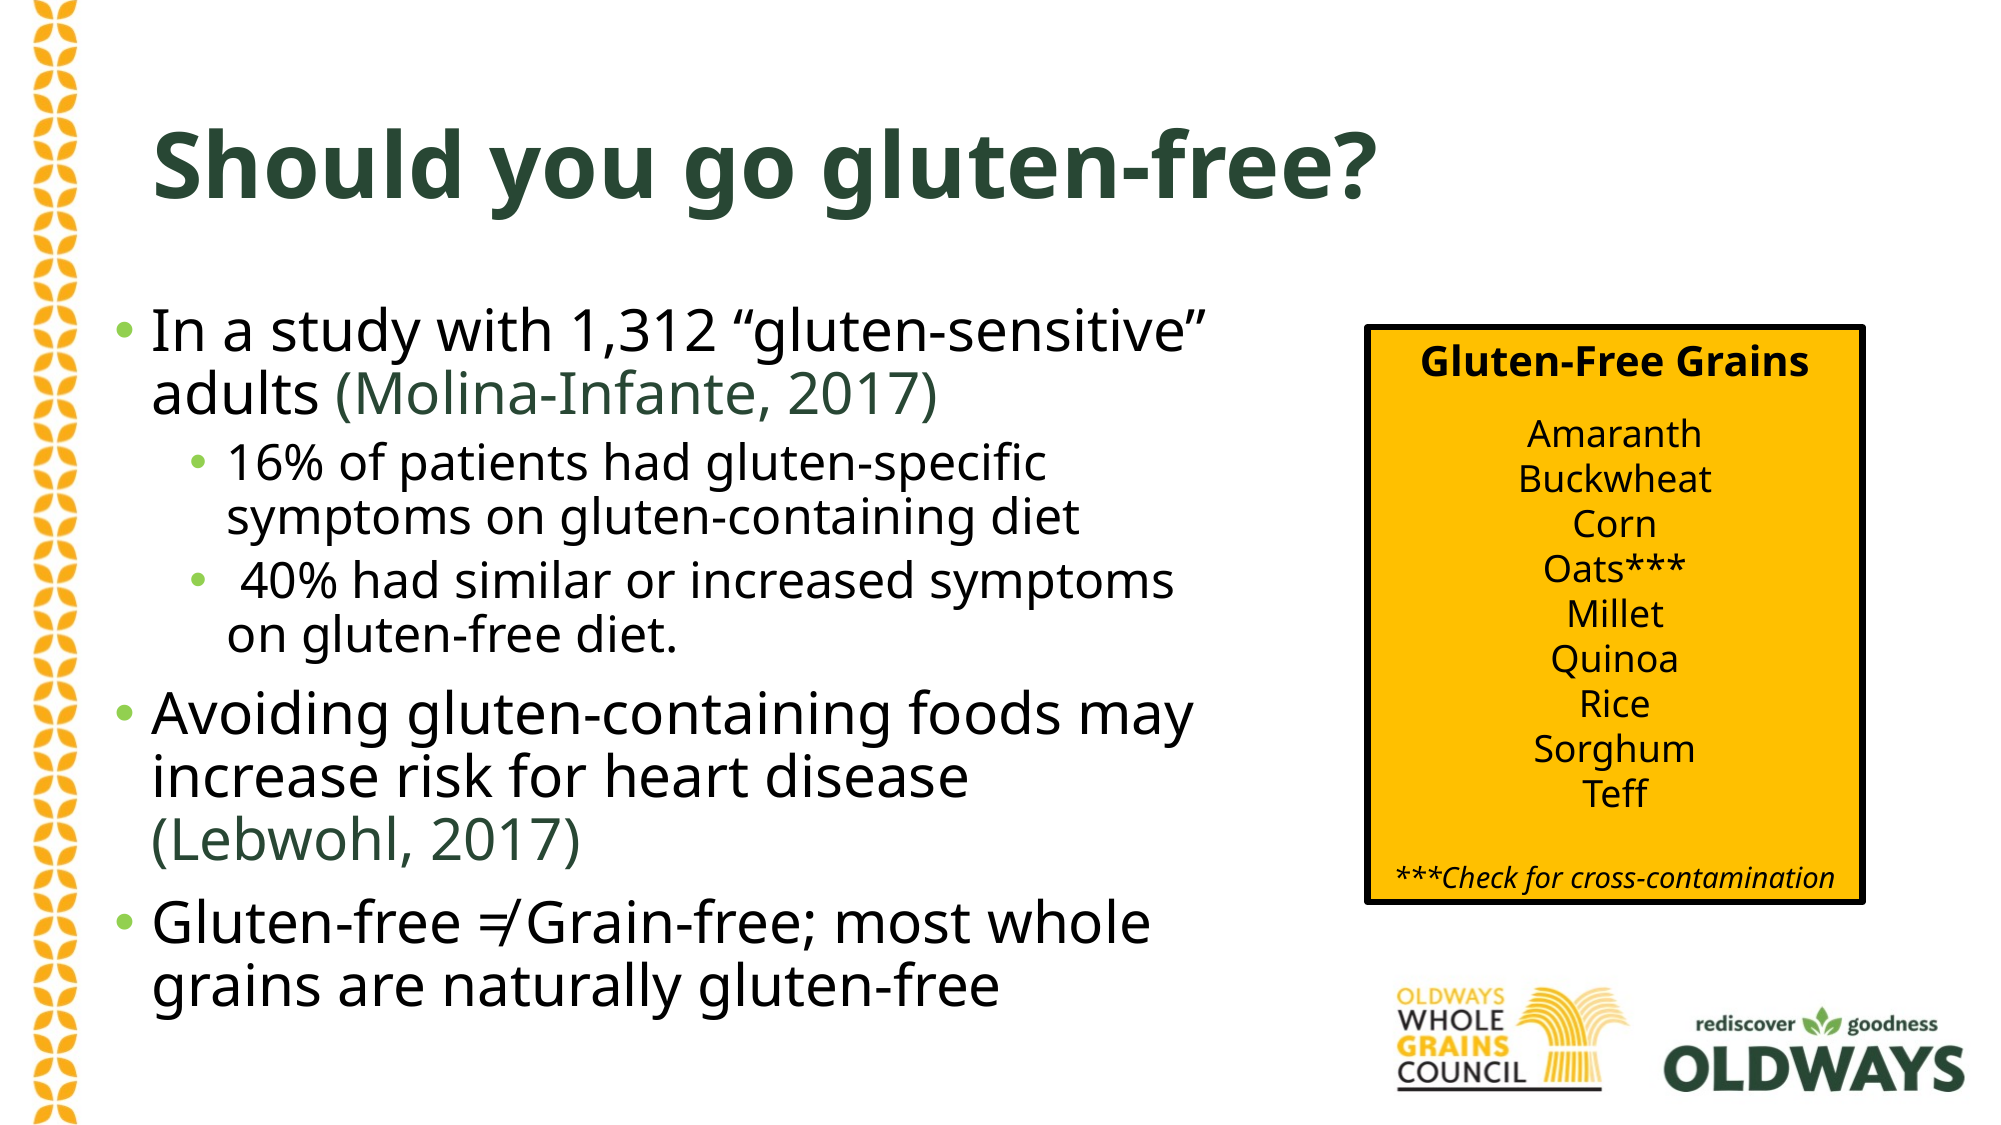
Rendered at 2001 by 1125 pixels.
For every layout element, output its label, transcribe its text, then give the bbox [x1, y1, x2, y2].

text_box Gluten-Free Grains Amaranth Buckwheat Corn Oats*** Millet Quinoa Rice Sorghum Teff ***Check for cross-contamination [1367, 327, 1863, 902]
title Should you go gluten-free? [137, 59, 1863, 278]
text_box In a study with 1,312 “gluten-sensitive” adults (Molina-Infante, 2017) 16% of patients had gluten-specific symptoms on gluten-containing diet 40% had similar or increased symptoms on gluten-free diet. Avoiding gluten-containing foods may increase risk for heart disease (Lebwohl, 2017) Gluten-free ≠ Grain-free; most whole grains are naturally gluten-free [99, 293, 1231, 1066]
picture [0, 0, 2001, 1125]
